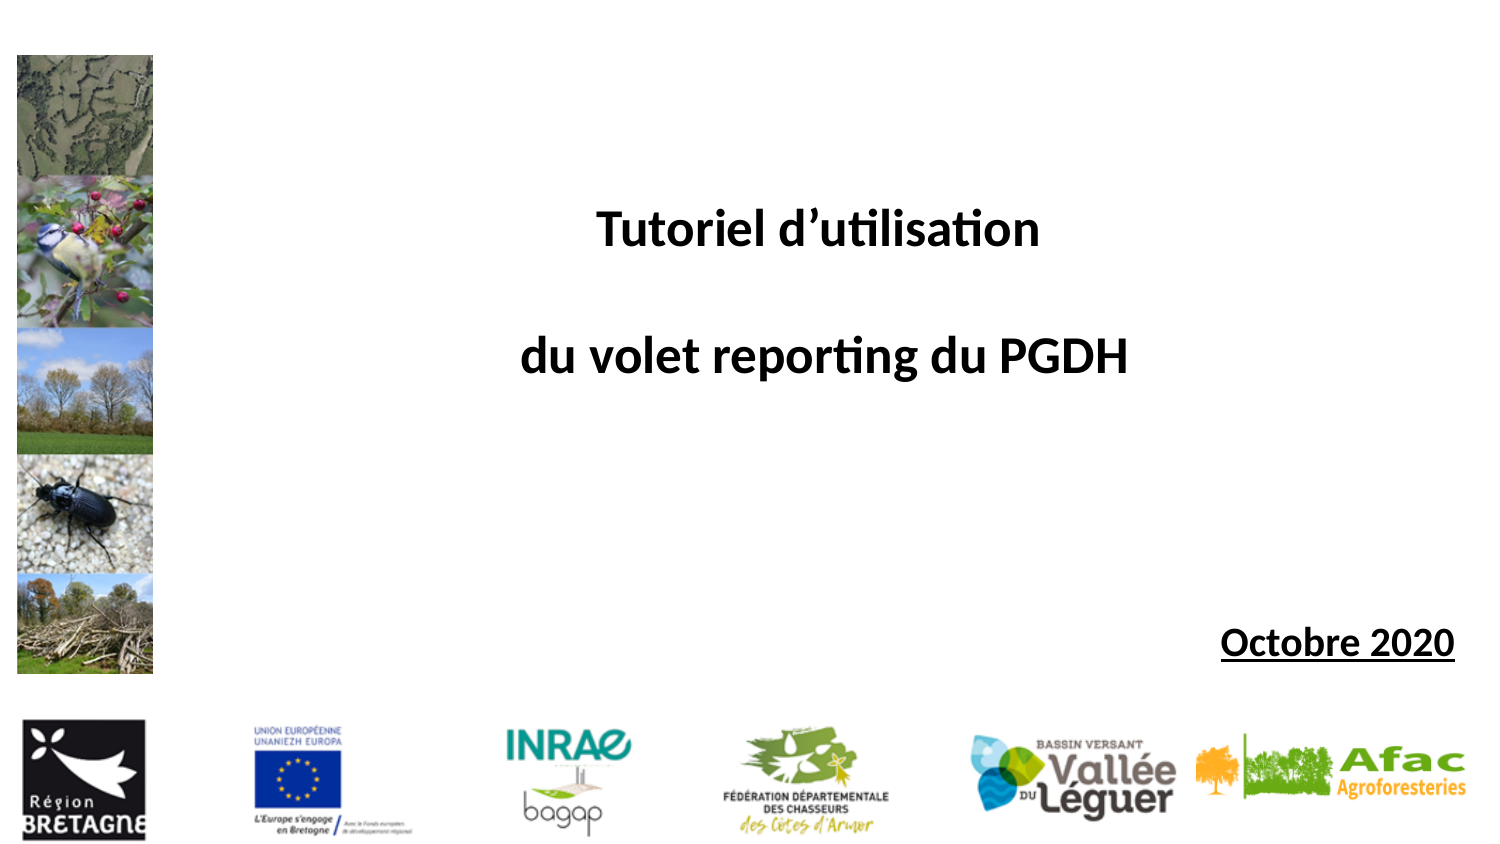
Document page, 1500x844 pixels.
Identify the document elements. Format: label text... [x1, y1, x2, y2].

title Tutoriel d’utilisation du volet reporting du PGDH [158, 185, 1500, 457]
picture [17, 55, 154, 675]
picture [0, 692, 1471, 844]
text_box Octobre 2020 [1103, 607, 1470, 672]
